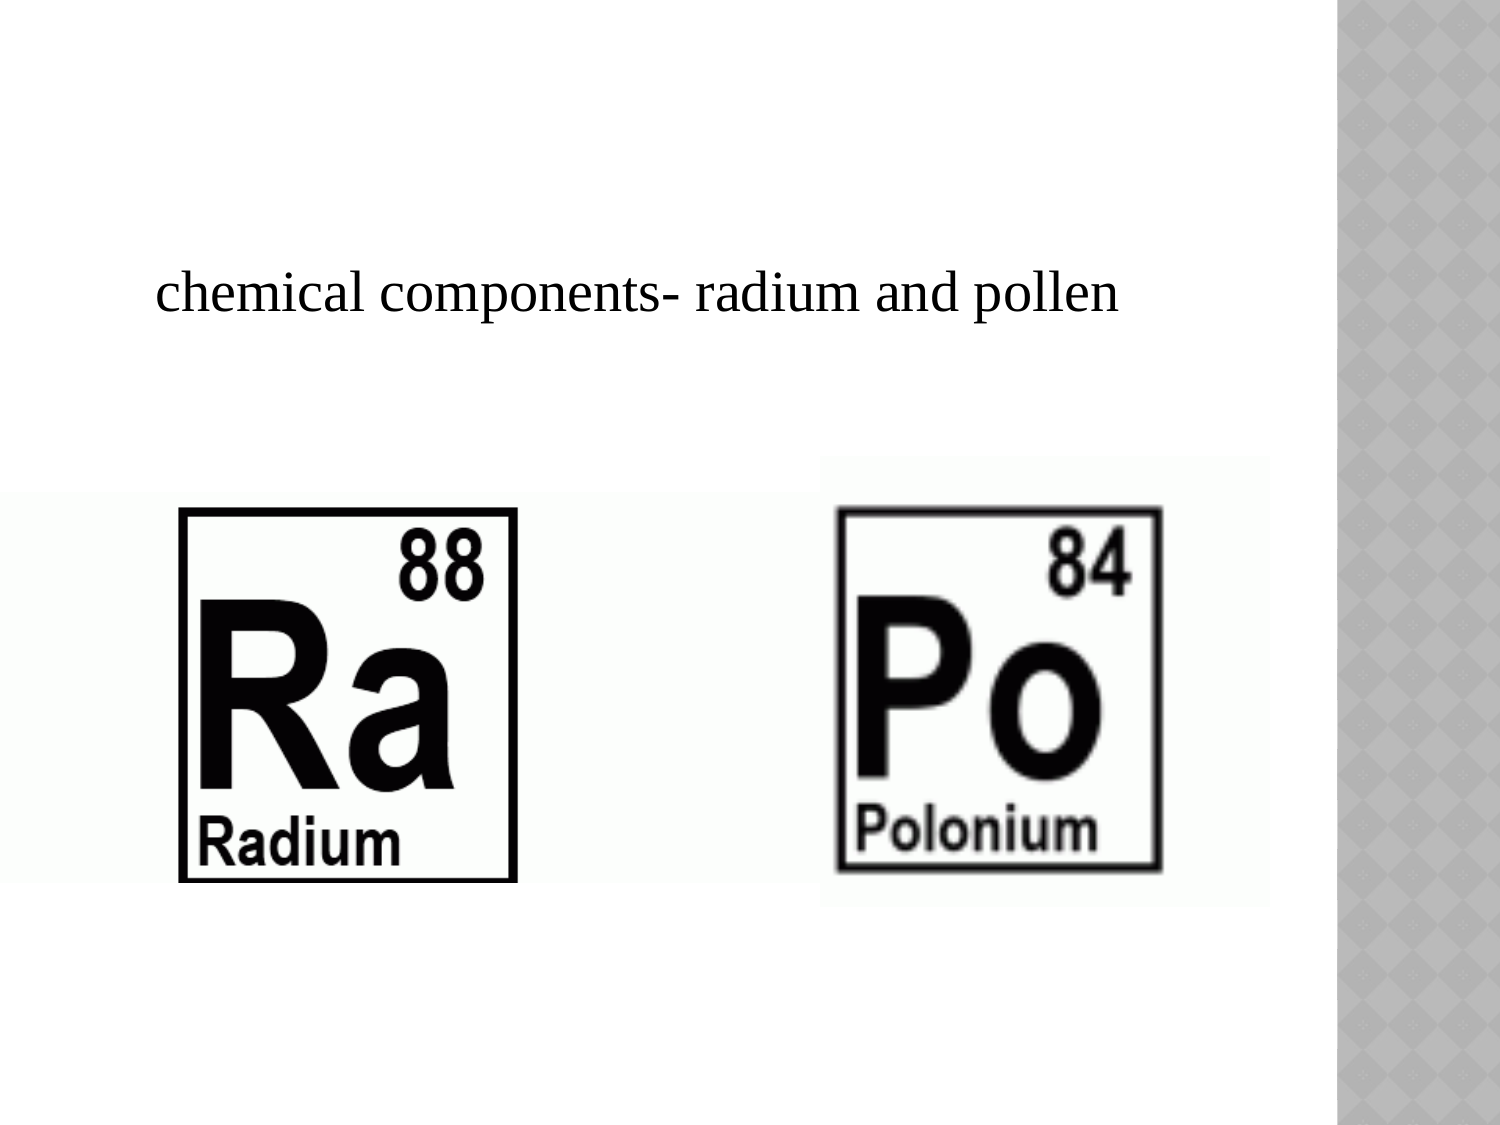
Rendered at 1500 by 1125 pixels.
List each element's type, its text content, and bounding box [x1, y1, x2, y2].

picture [819, 456, 1270, 907]
text_box chemical components- radium and pollen [140, 246, 1219, 331]
picture [0, 491, 815, 884]
